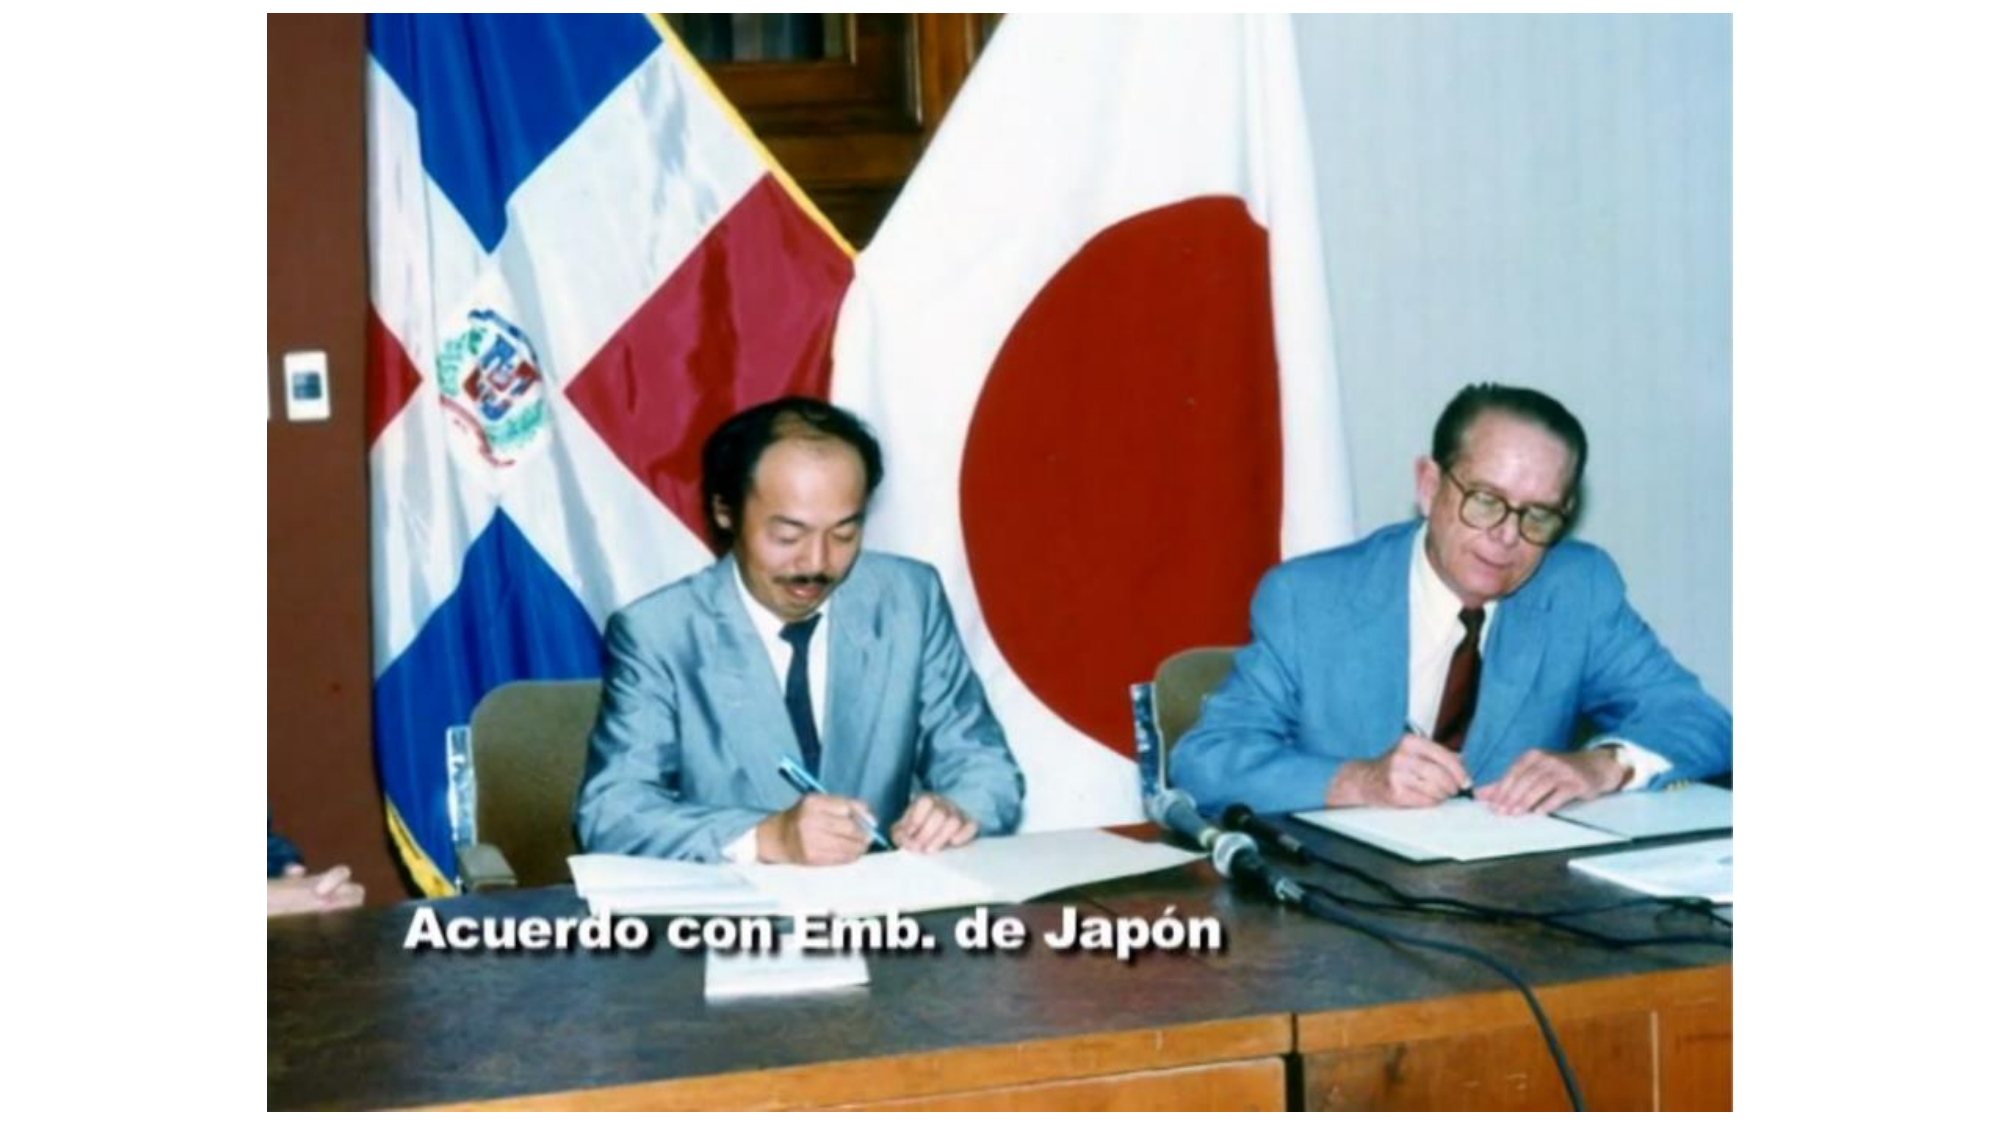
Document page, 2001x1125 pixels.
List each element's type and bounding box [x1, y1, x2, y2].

picture [267, 13, 1733, 1112]
